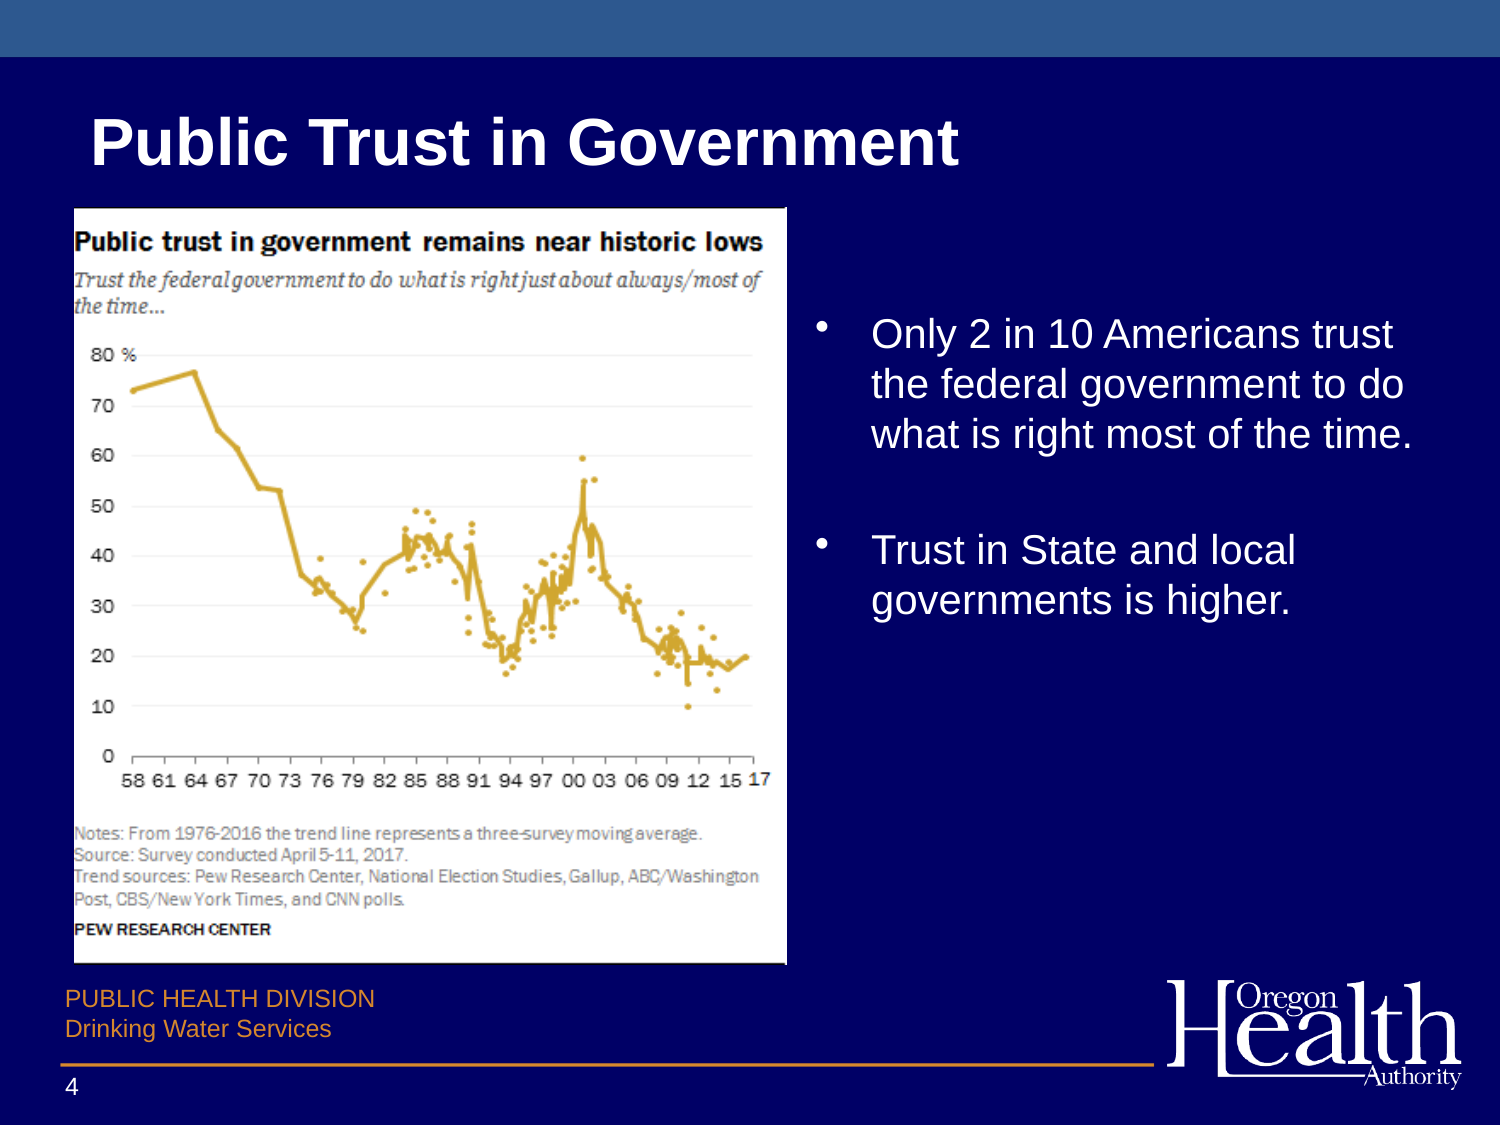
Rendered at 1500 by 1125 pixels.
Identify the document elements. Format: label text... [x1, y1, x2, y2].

slide_number 4 [50, 1062, 363, 1113]
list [74, 207, 787, 965]
title Public Trust in Government [75, 45, 1425, 233]
list Only 2 in 10 Americans trust the federal government to do what is right most of the time. Trust in State and local governments is higher. [800, 298, 1438, 874]
picture [0, 0, 1500, 1090]
